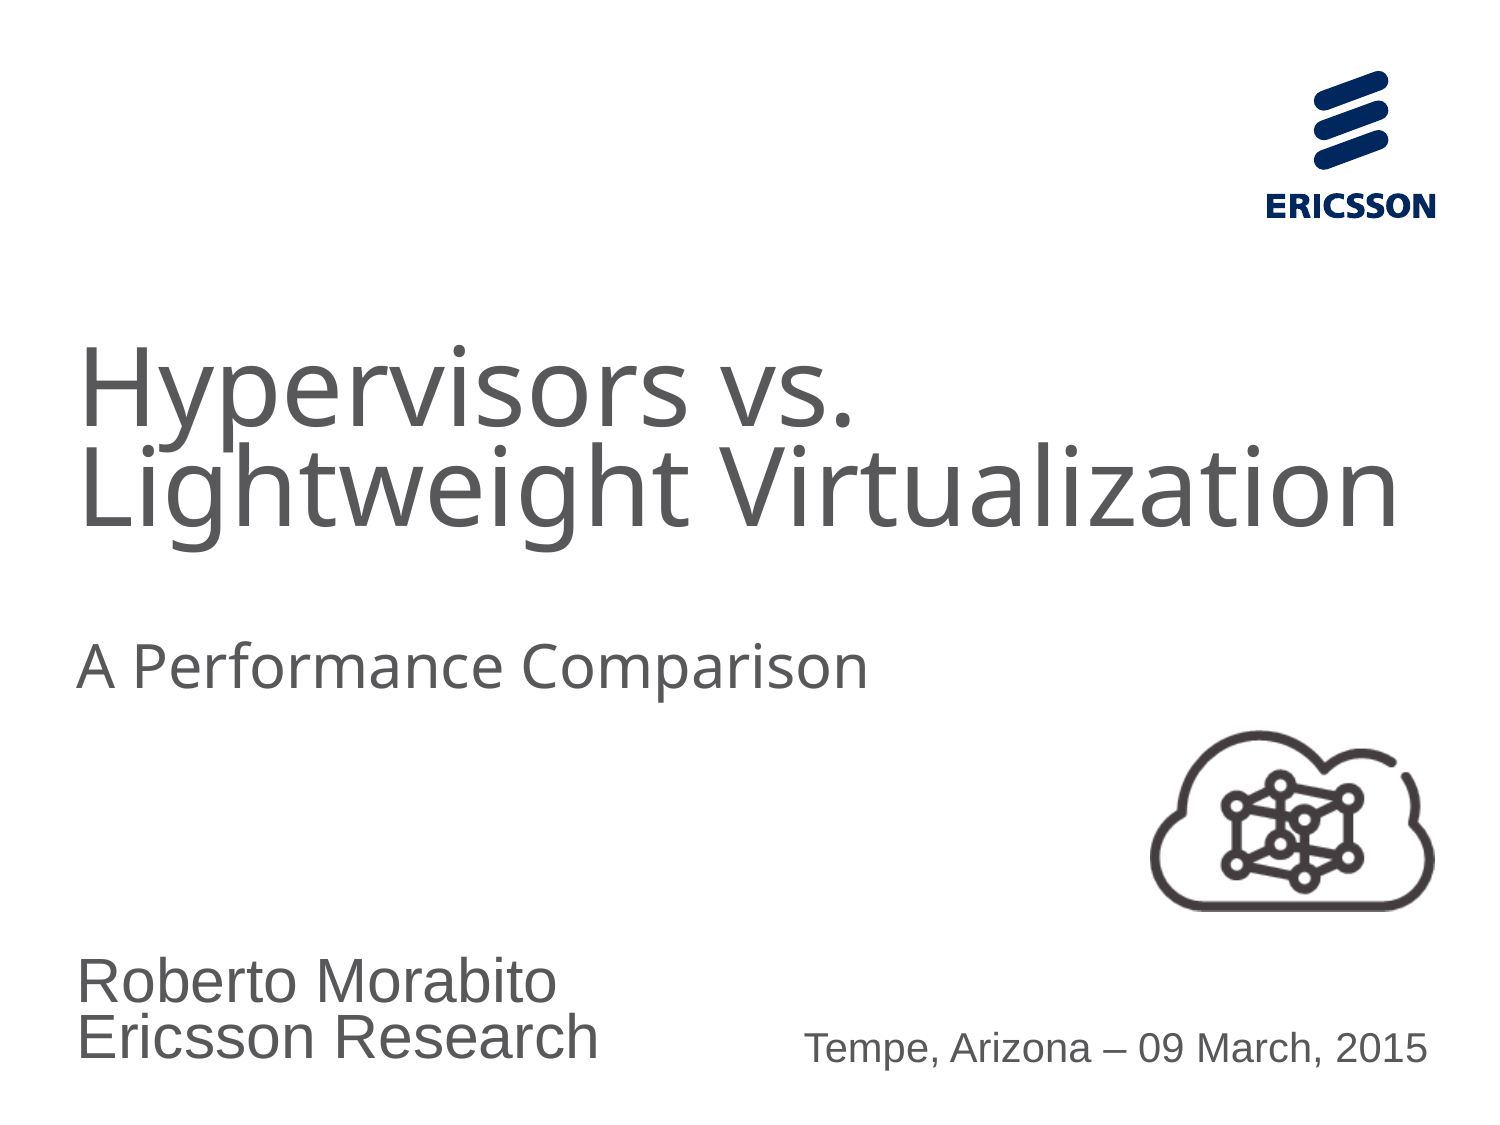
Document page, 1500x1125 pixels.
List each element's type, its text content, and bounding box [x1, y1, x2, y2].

subtitle Roberto Morabito Ericsson Research [64, 842, 764, 1071]
text_box Tempe, Arizona – 09 March, 2015 [791, 994, 1500, 1070]
picture [1150, 730, 1435, 913]
title Hypervisors vs. Lightweight Virtualization A Performance Comparison [64, 298, 1435, 749]
